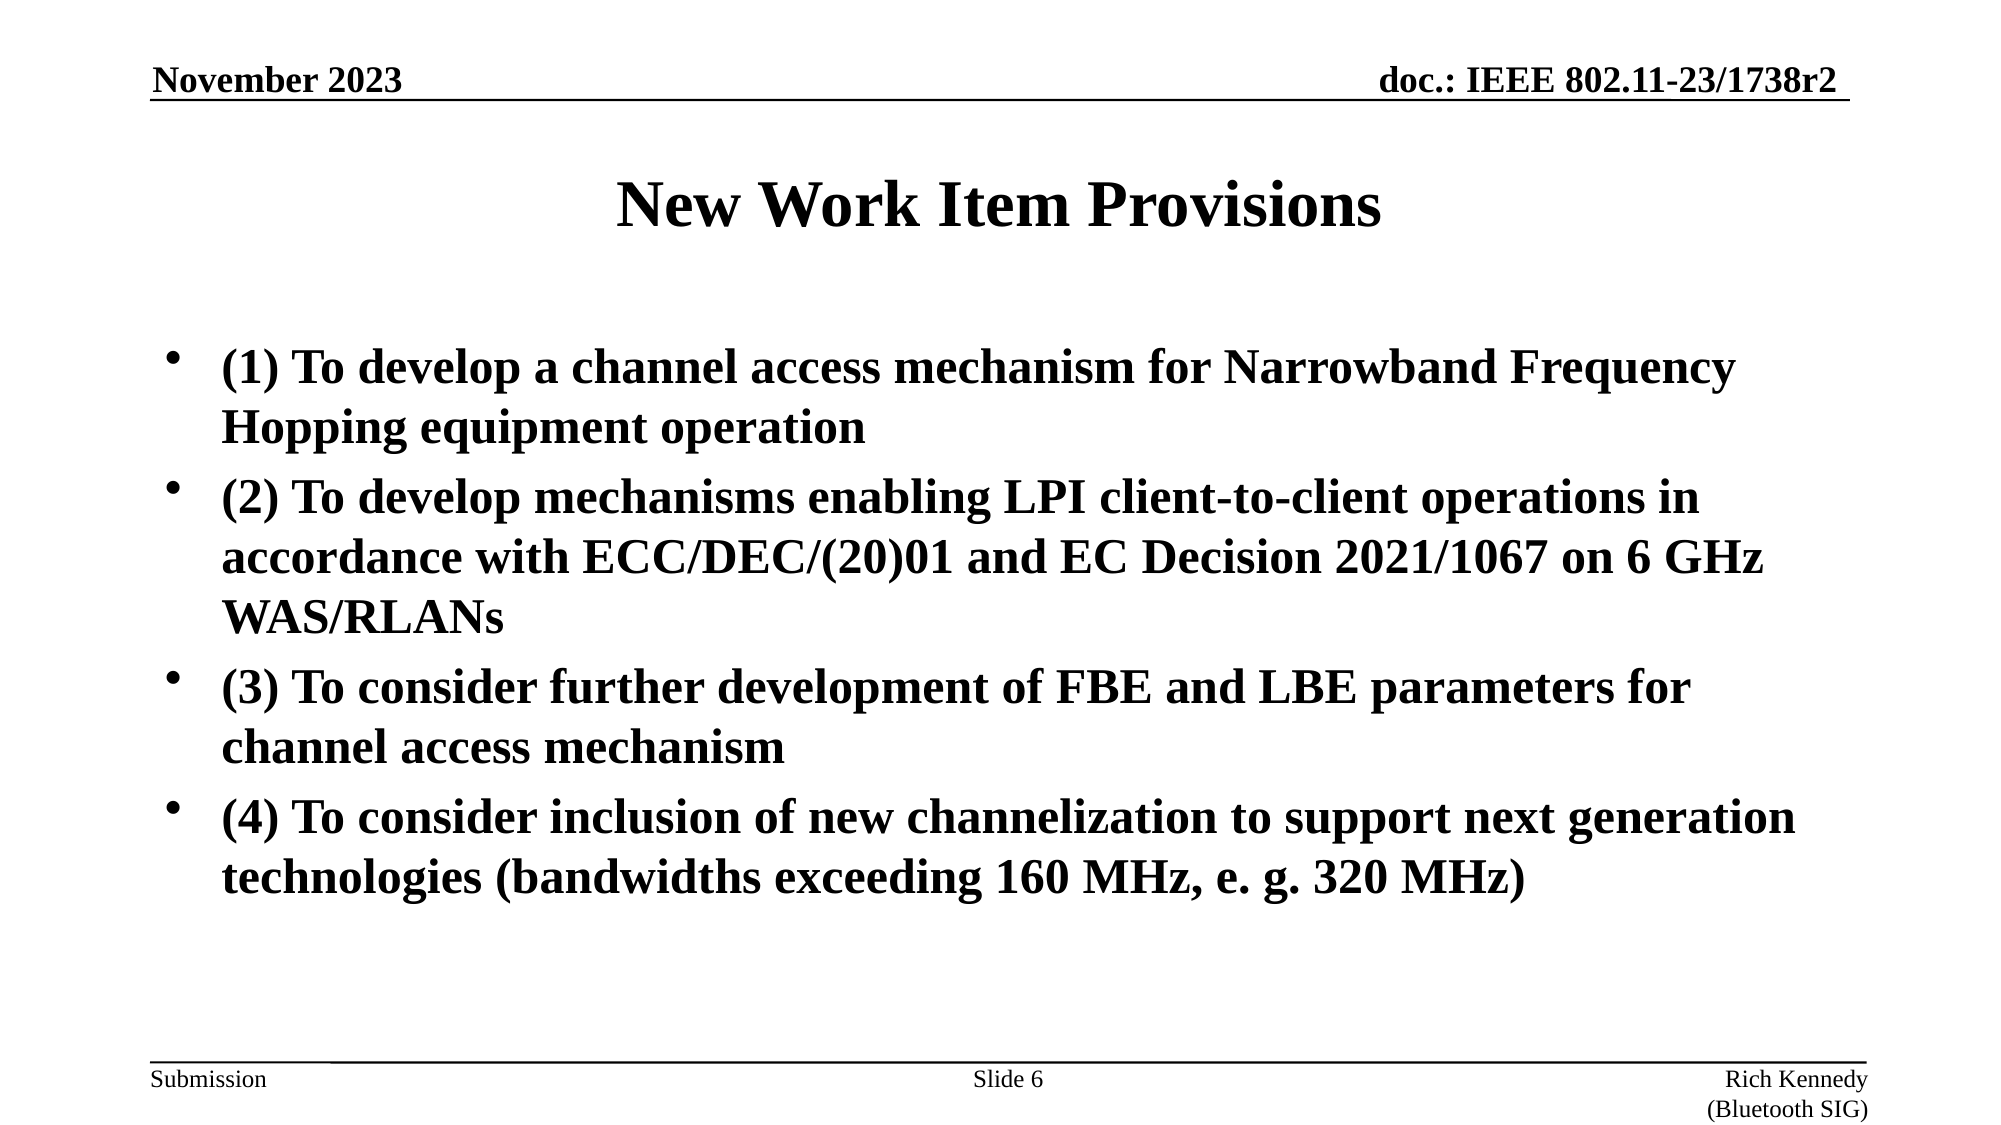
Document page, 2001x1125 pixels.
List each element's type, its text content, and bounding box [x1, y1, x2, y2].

footer Rich Kennedy (Bluetooth SIG) [1621, 1061, 1870, 1093]
list (1) To develop a channel access mechanism for Narrowband Frequency Hopping equipment operation (2) To develop mechanisms enabling LPI client-to-client operations in accordance with ECC/DEC/(20)01 and EC Decision 2021/1067 on 6 GHz WAS/RLANs (3) To consider further development of FBE and LBE parameters for channel access mechanism (4) To consider inclusion of new channelization to support next generation technologies (bandwidths exceeding 160 MHz, e. g. 320 MHz) [149, 326, 1850, 1002]
title New Work Item Provisions [150, 112, 1850, 288]
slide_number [152, 54, 412, 101]
slide_number Slide 6 [964, 1061, 1053, 1093]
